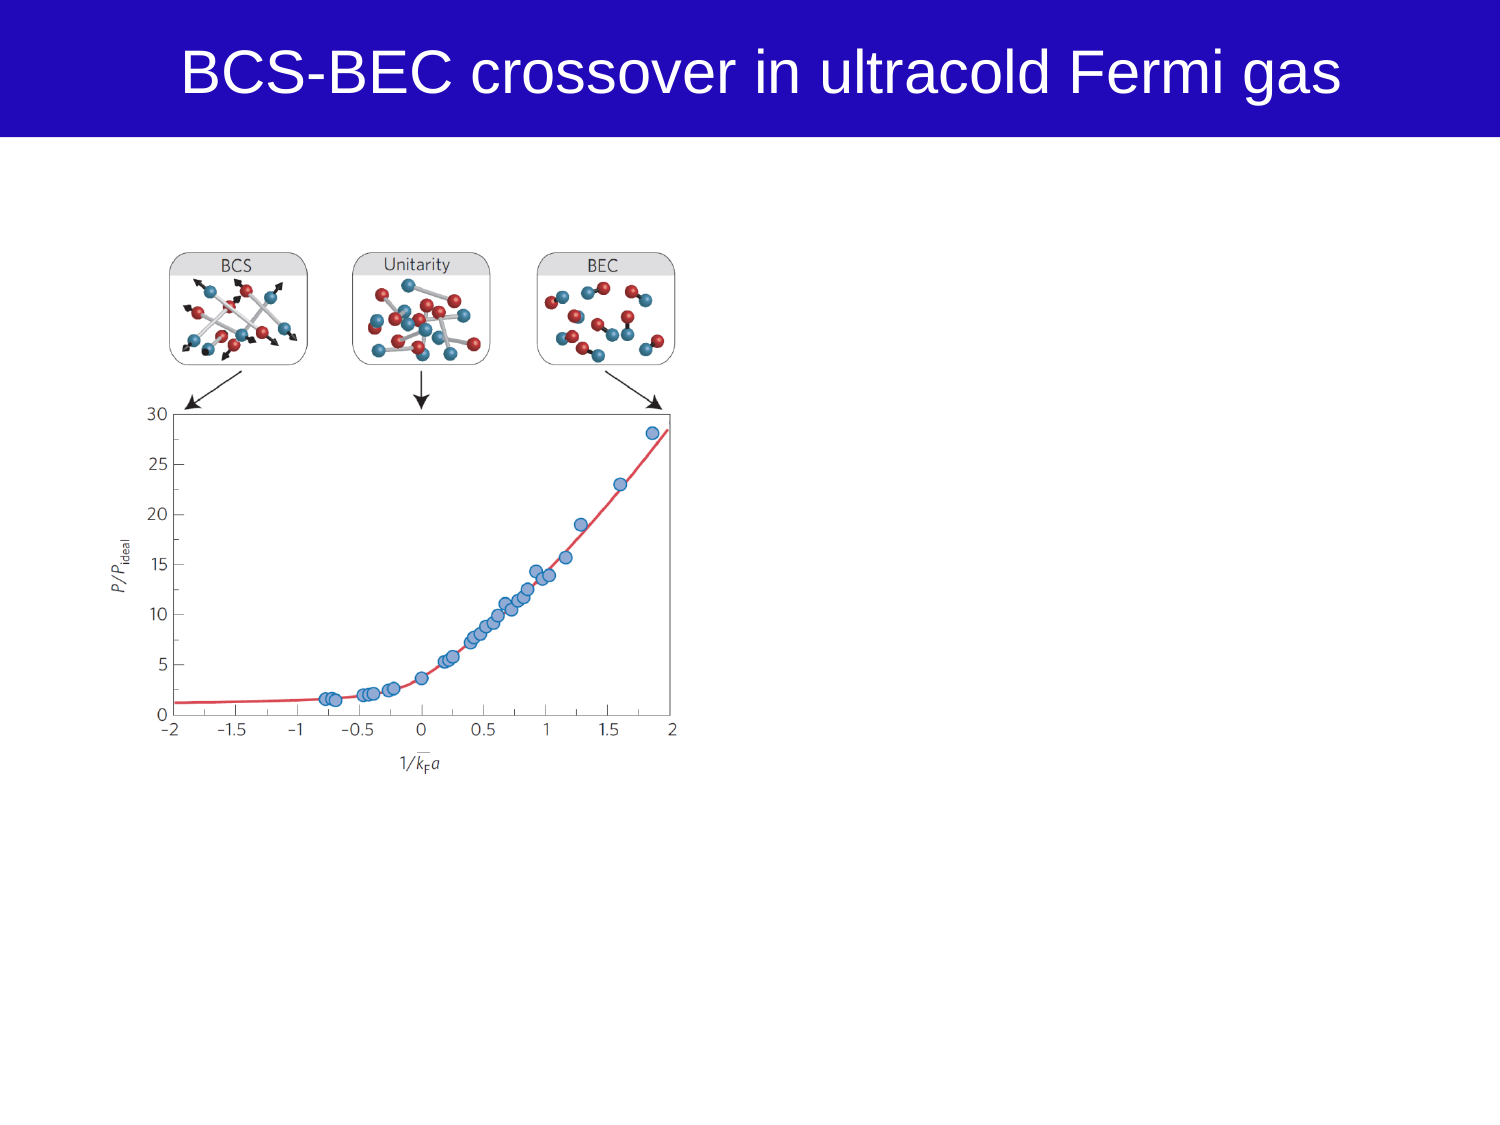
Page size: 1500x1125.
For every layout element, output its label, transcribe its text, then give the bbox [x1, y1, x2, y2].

text_box BCS-BEC crossover in ultracold Fermi gas [46, 0, 1477, 138]
text_box [0, 0, 1500, 139]
picture [105, 245, 684, 780]
